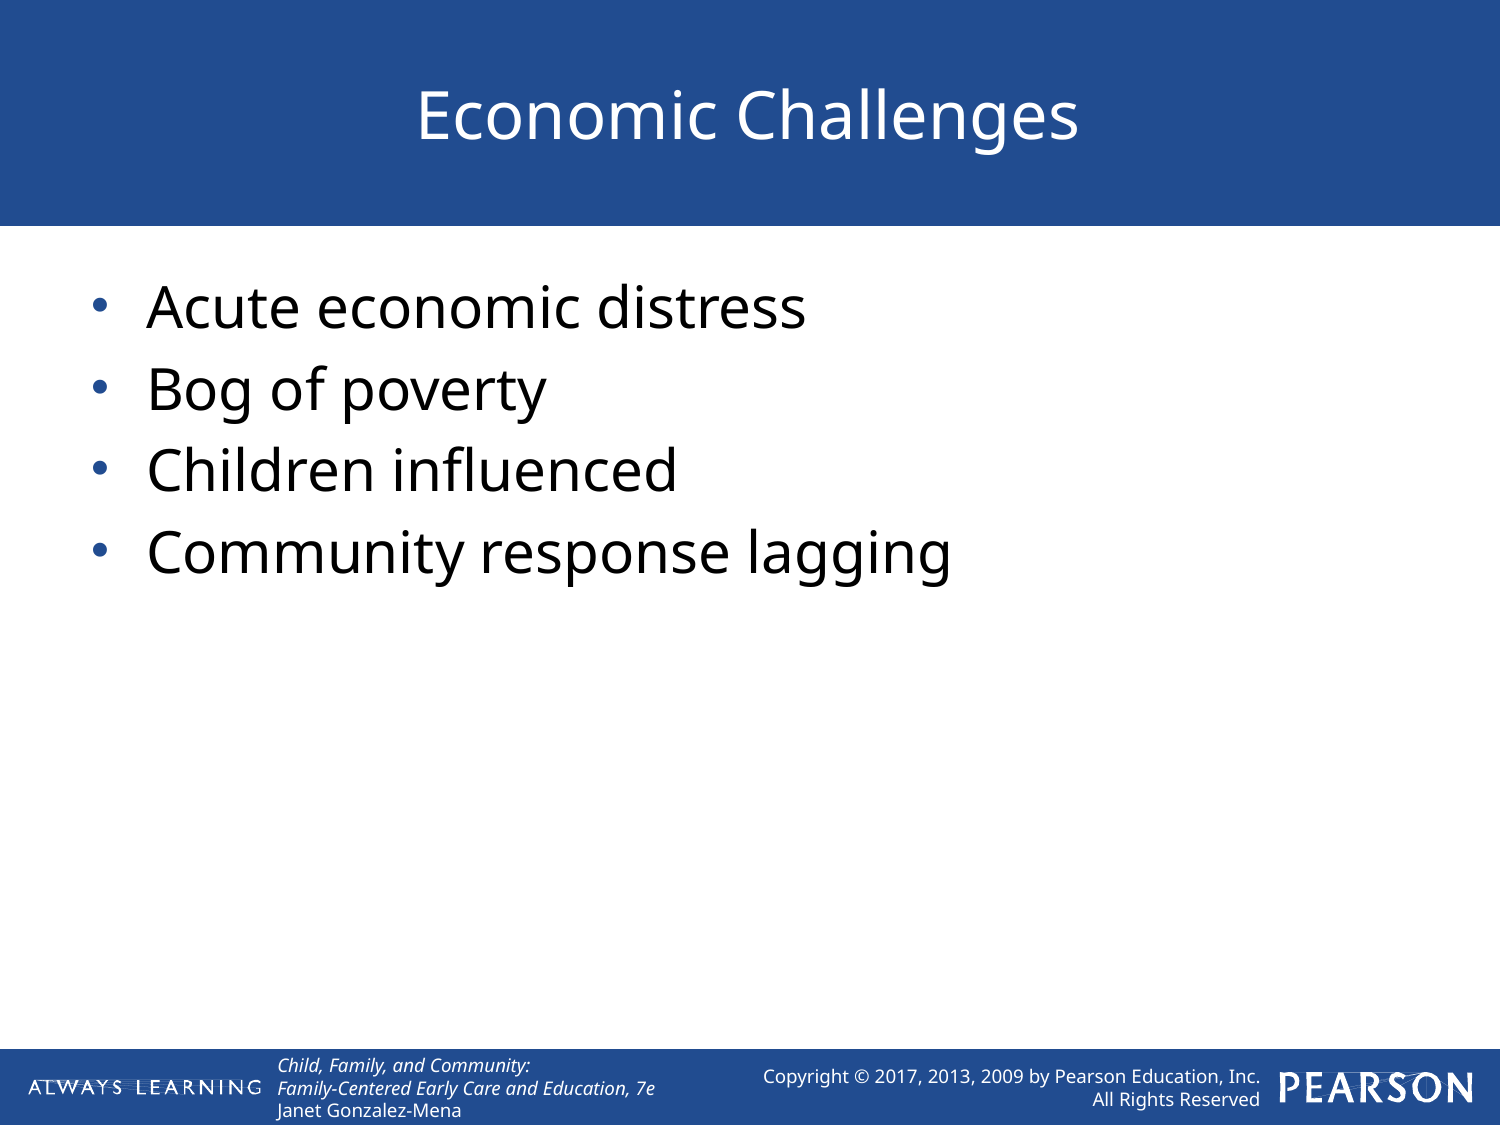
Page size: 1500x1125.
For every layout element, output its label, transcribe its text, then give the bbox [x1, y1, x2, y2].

title Economic Challenges [0, 0, 1500, 226]
list Acute economic distress Bog of poverty Children influenced Community response lagging [75, 262, 1425, 1005]
